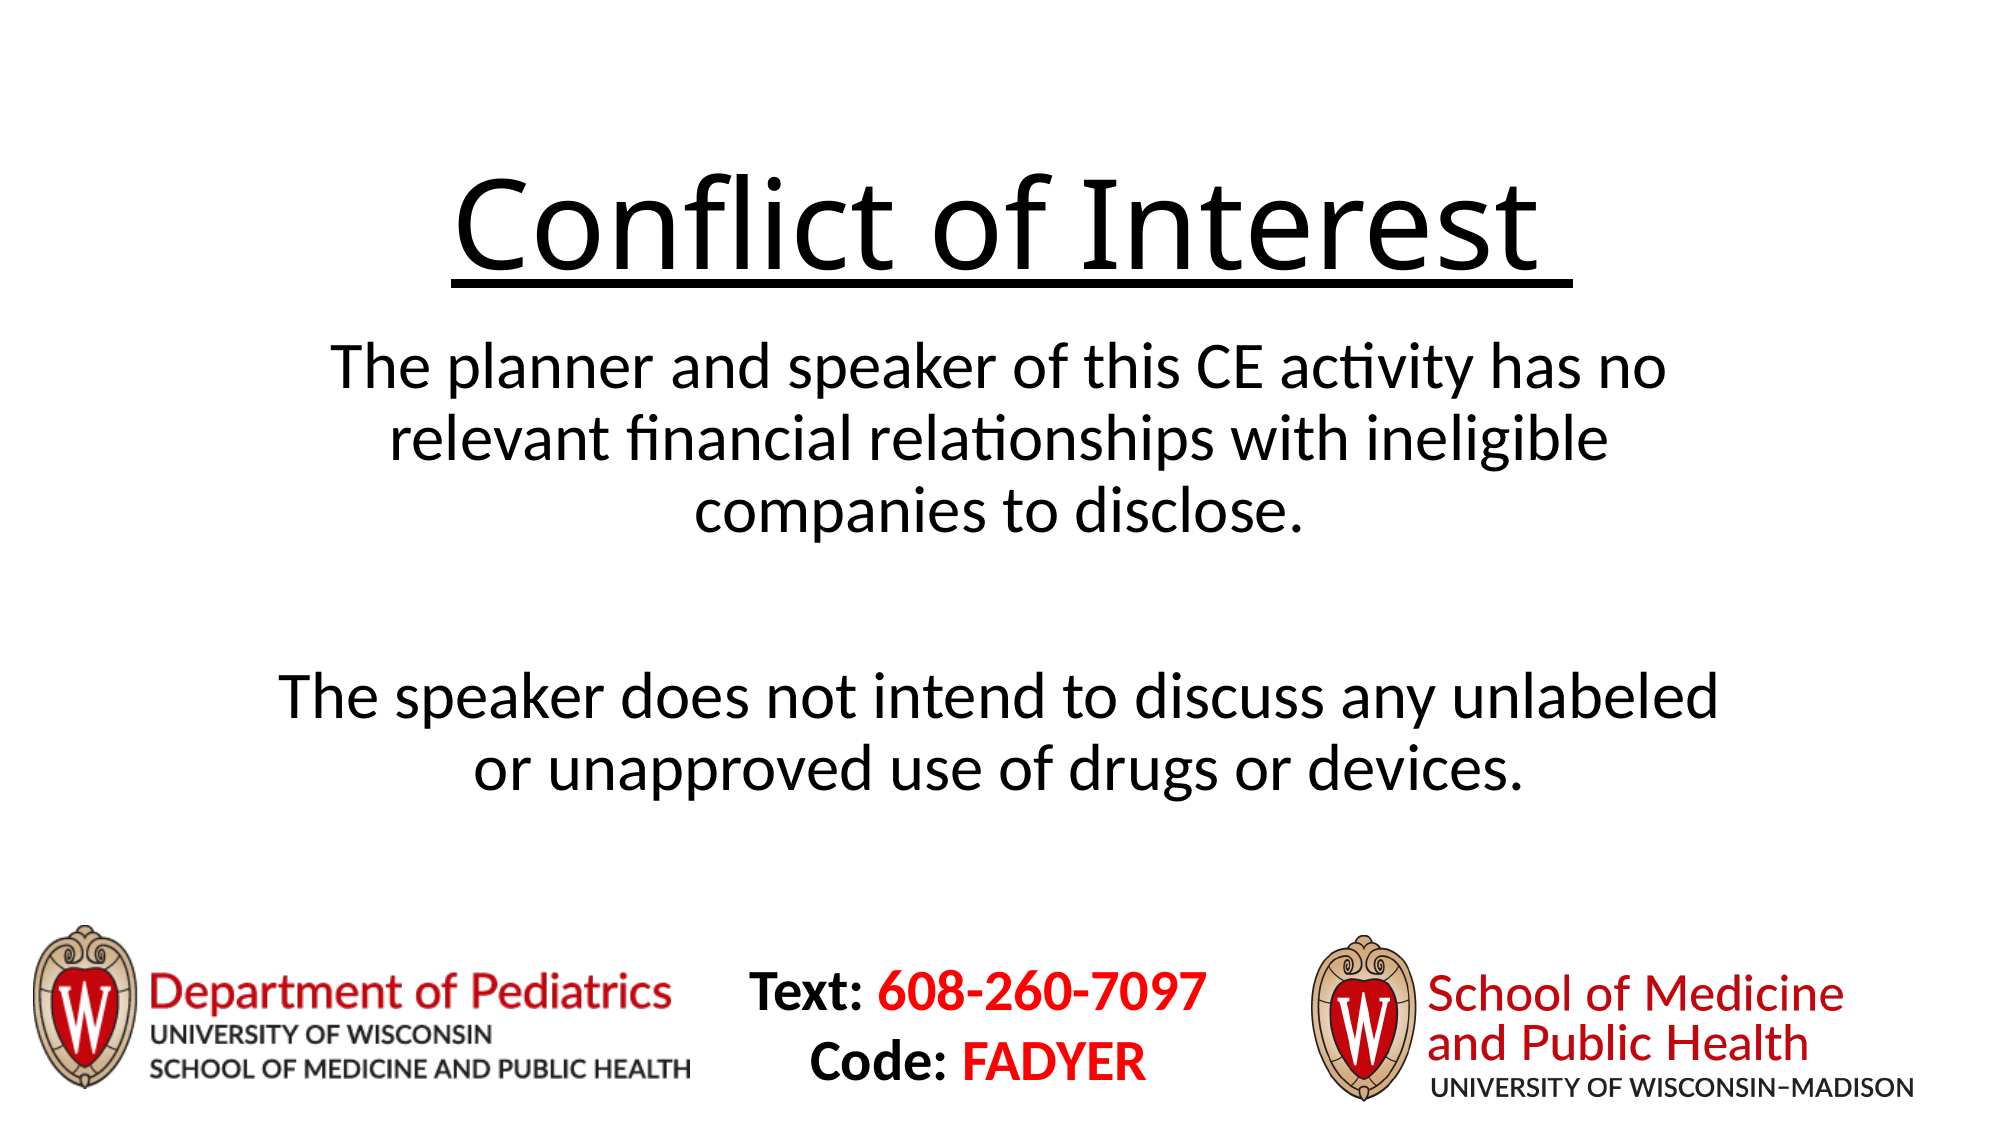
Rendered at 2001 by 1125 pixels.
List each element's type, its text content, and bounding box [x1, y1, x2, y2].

title Conflict of Interest [262, 119, 1763, 305]
subtitle The planner and speaker of this CE activity has no relevant financial relationships with ineligible companies to disclose. The speaker does not intend to discuss any unlabeled or unapproved use of drugs or devices. [249, 323, 1750, 884]
picture [33, 925, 690, 1089]
picture [1310, 935, 2000, 1102]
text_box Text: 608-260-7097 Code: FADYER [545, 944, 1310, 1100]
